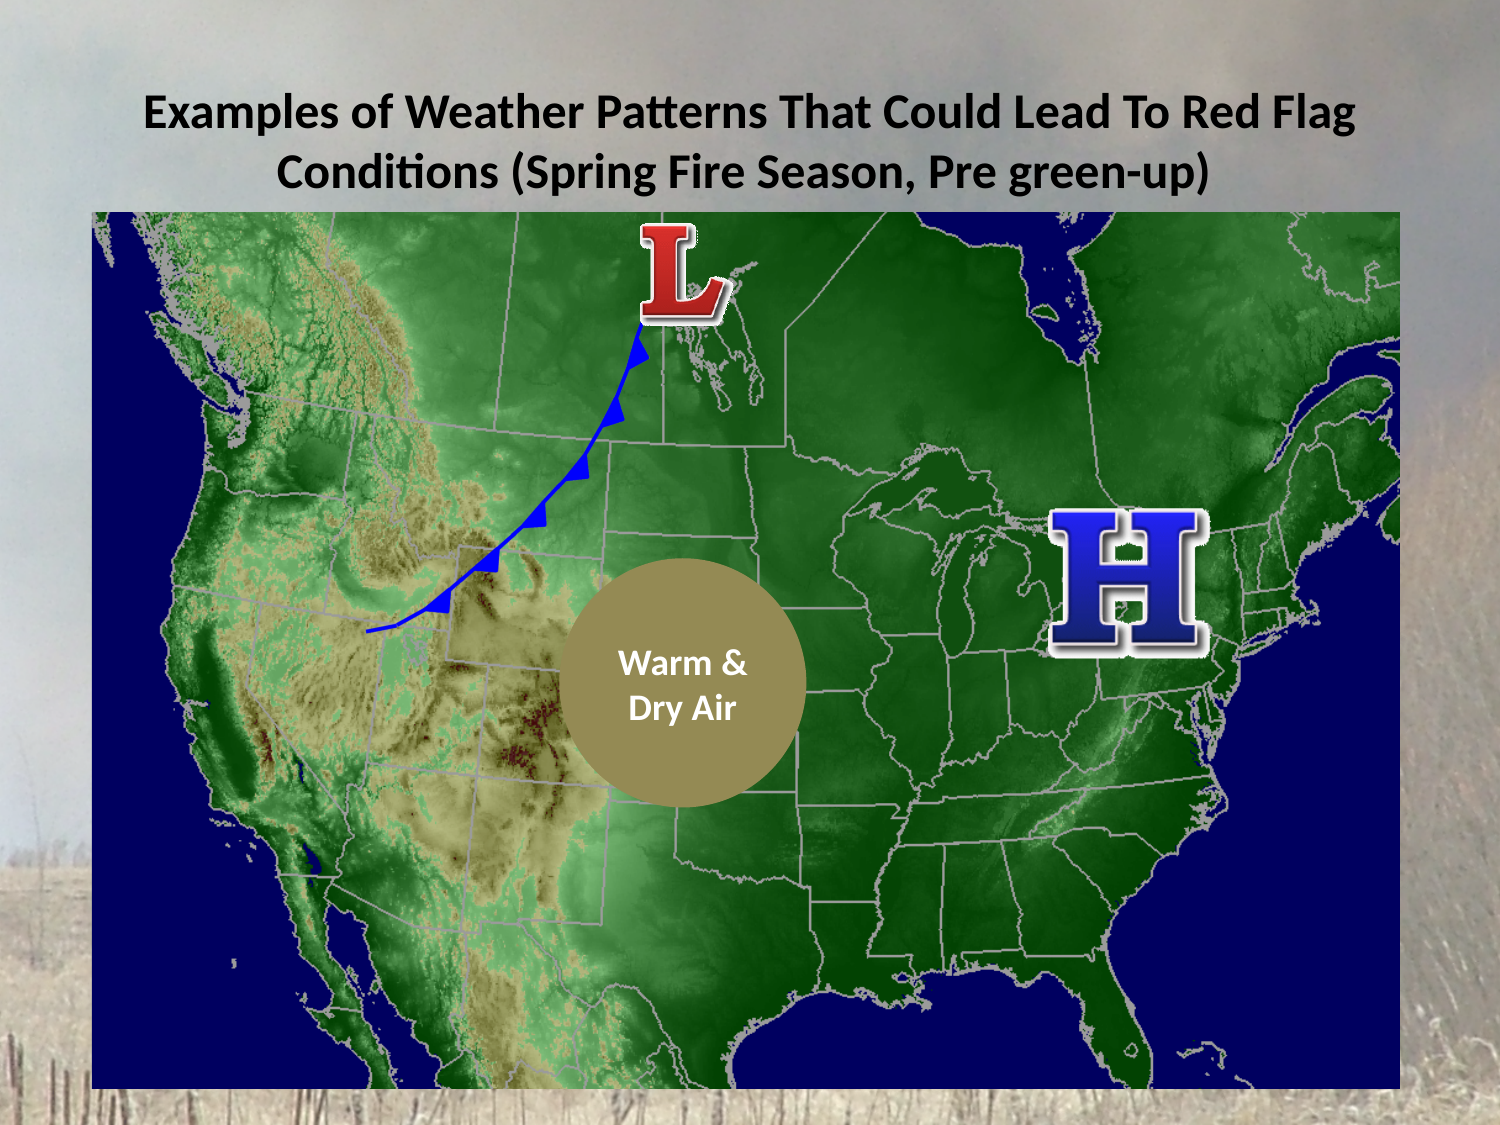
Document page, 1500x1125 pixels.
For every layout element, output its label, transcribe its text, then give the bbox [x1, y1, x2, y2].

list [91, 212, 1401, 1089]
picture [383, 212, 741, 649]
title Examples of Weather Patterns That Could Lead To Red Flag Conditions (Spring Fire Season, Pre green-up) [75, 45, 1425, 233]
picture [1030, 498, 1219, 662]
